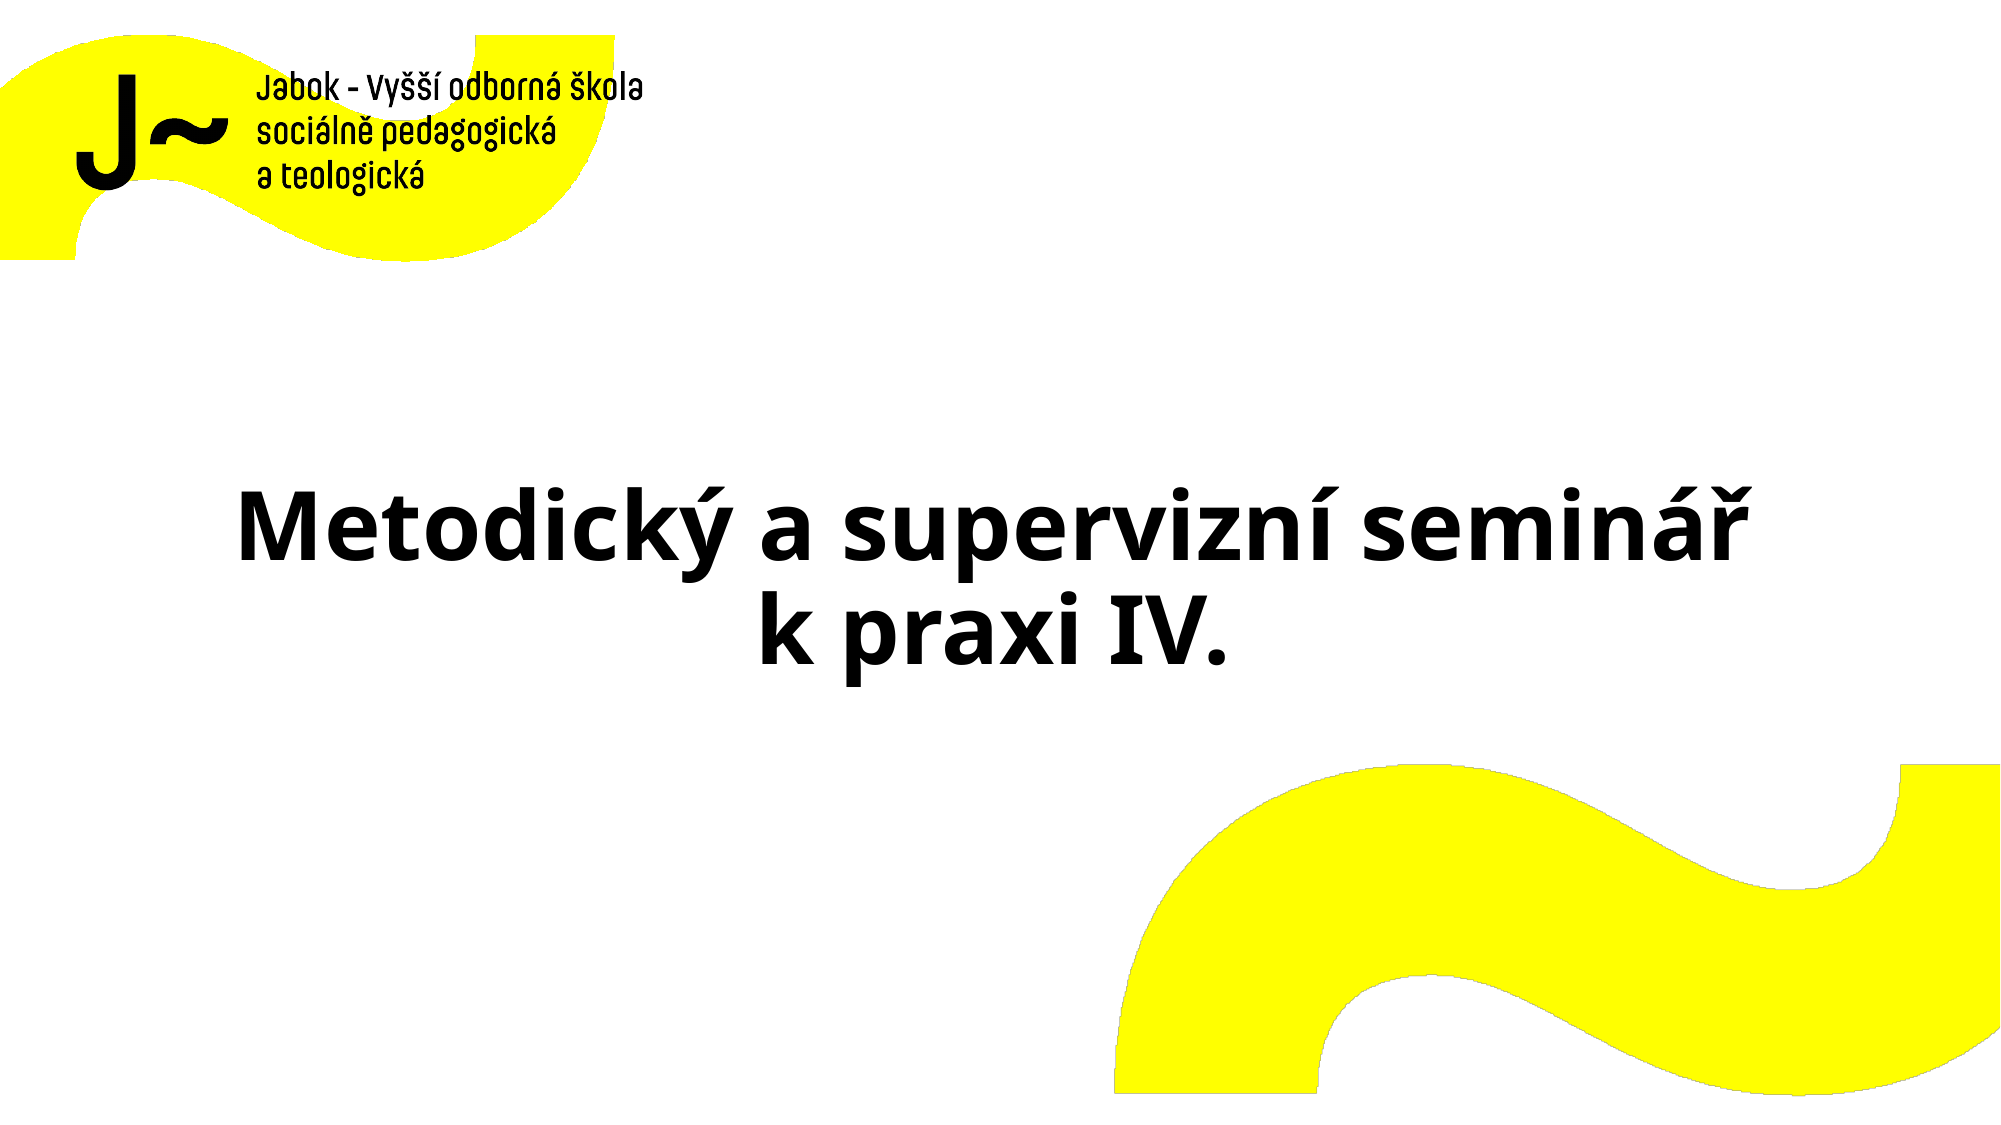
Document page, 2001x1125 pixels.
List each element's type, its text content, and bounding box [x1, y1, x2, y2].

picture [0, 0, 733, 608]
text_box Metodický a supervizní seminář k praxi IV. [184, 410, 1803, 753]
picture [975, 256, 2001, 1125]
